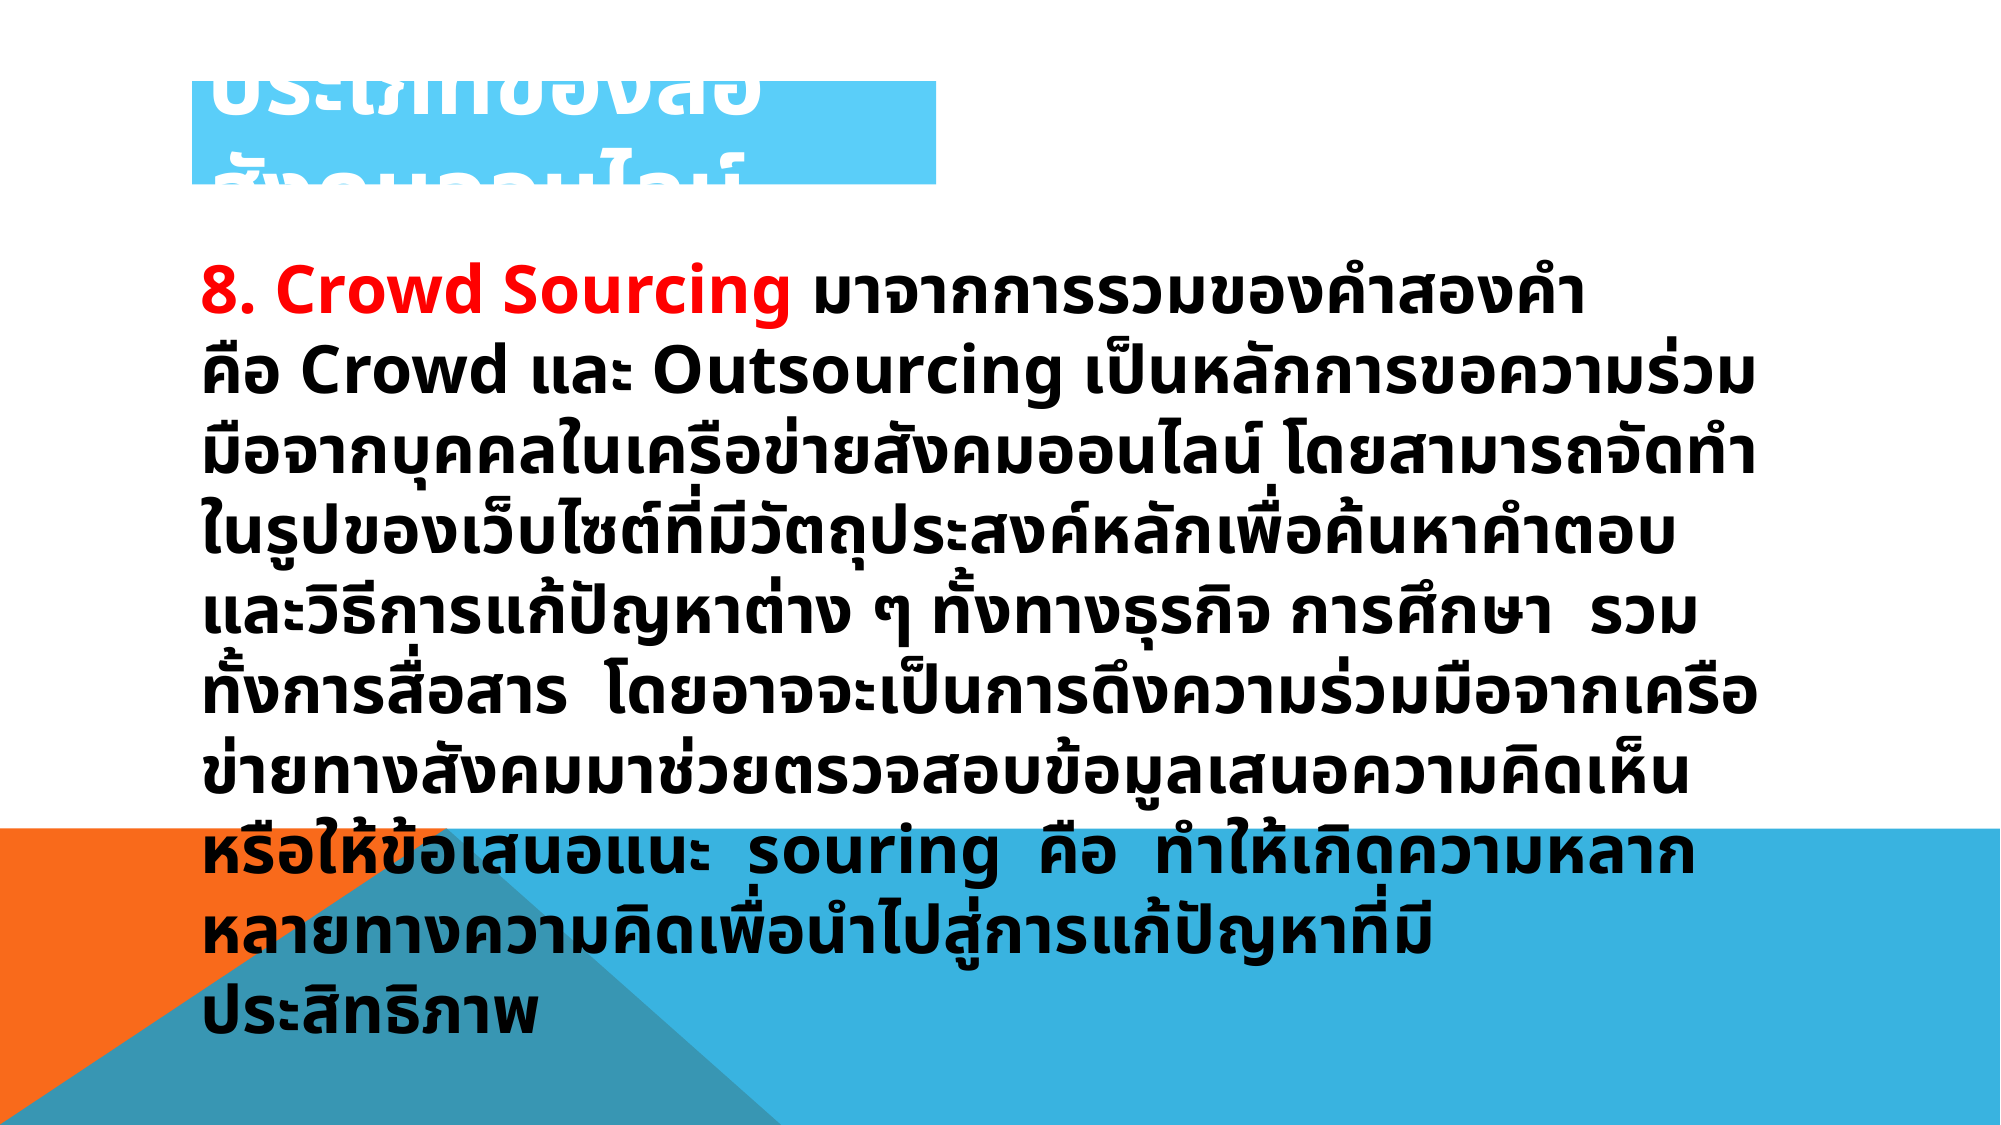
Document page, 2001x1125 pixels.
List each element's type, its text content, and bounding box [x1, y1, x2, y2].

list 8. Crowd Sourcing มาจากการรวมของคำสองคำคือ Crowd และ Outsourcing เป็นหลักการขอความร่วมมือจากบุคคลในเครือข่ายสังคมออนไลน์ โดยสามารถจัดทำในรูปของเว็บไซต์ที่มีวัตถุประสงค์หลักเพื่อค้นหาคำตอบและวิธีการแก้ปัญหาต่าง ๆ ทั้งทางธุรกิจ การศึกษา รวมทั้งการสื่อสาร โดยอาจจะเป็นการดึงความร่วมมือจากเครือข่ายทางสังคมมาช่วยตรวจสอบข้อมูลเสนอความคิดเห็นหรือให้ข้อเสนอแนะ souring คือ ทำให้เกิดความหลากหลายทางความคิดเพื่อนำไปสู่การแก้ปัญหาที่มีประสิทธิภาพ [185, 239, 1787, 816]
title ประเภทของสื่อสังคมออนไลน์ [192, 81, 937, 185]
